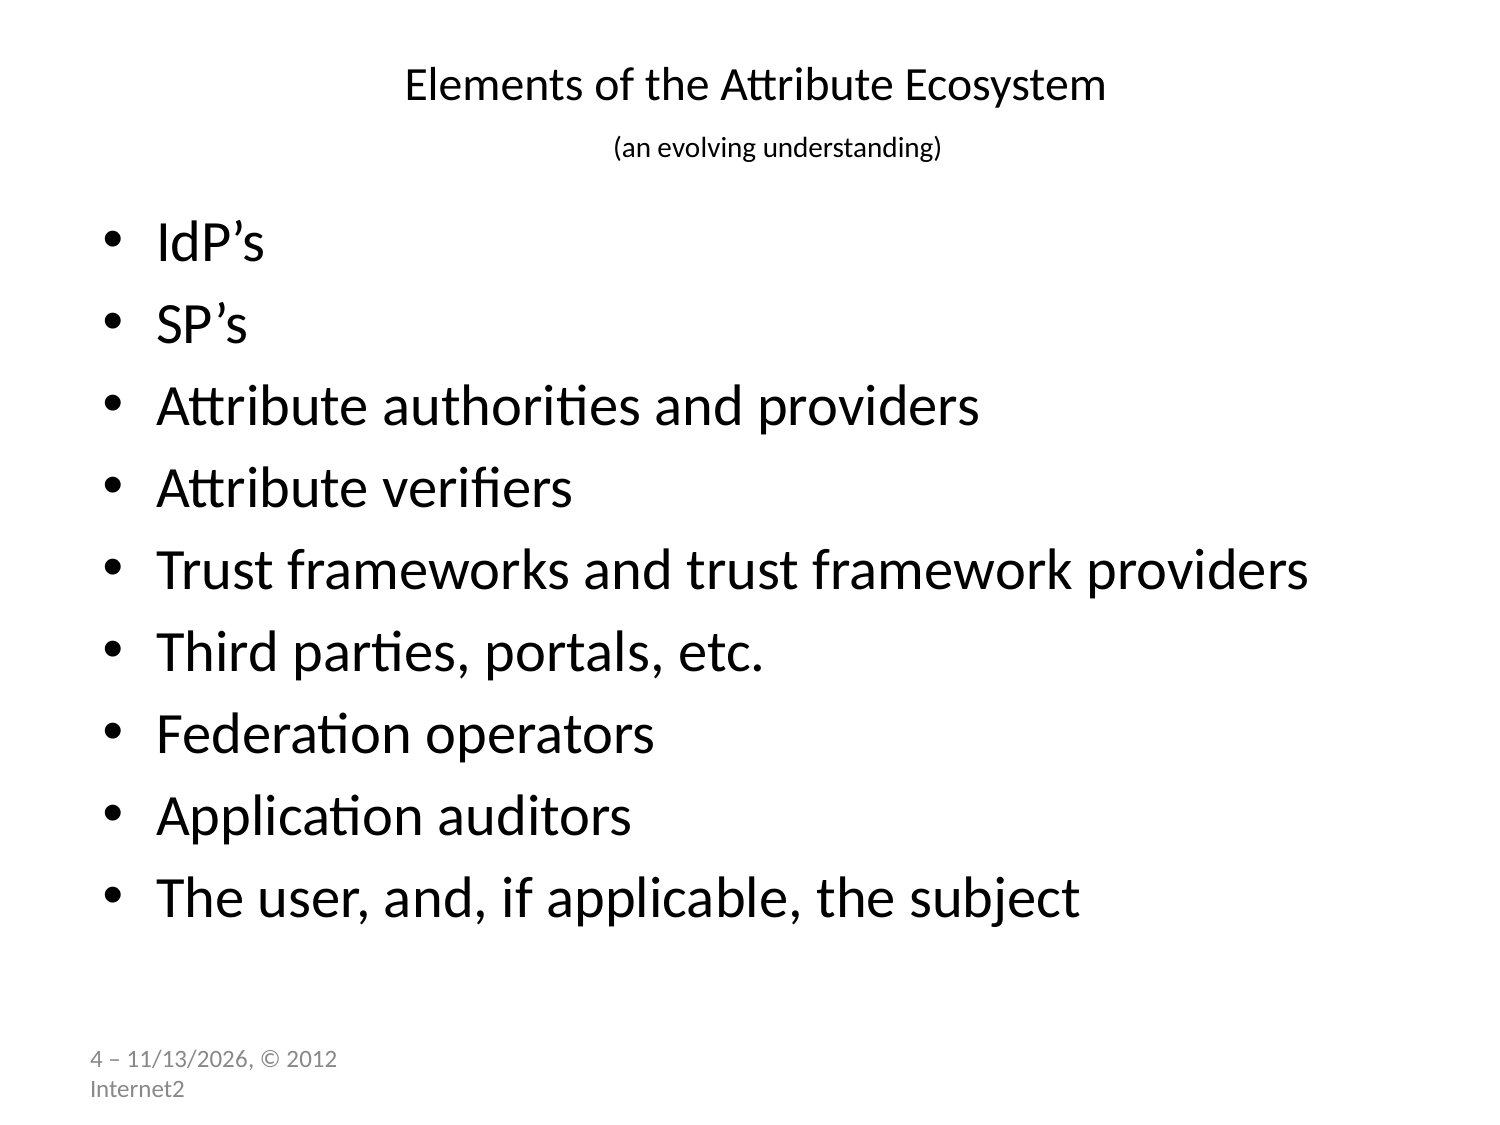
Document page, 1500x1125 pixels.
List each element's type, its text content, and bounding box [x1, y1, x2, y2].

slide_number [75, 1042, 425, 1103]
title Elements of the Attribute Ecosystem (an evolving understanding) [87, 45, 1425, 175]
list IdP’s SP’s Attribute authorities and providers Attribute verifiers Trust frameworks and trust framework providers Third parties, portals, etc. Federation operators Application auditors The user, and, if applicable, the subject [87, 195, 1425, 938]
